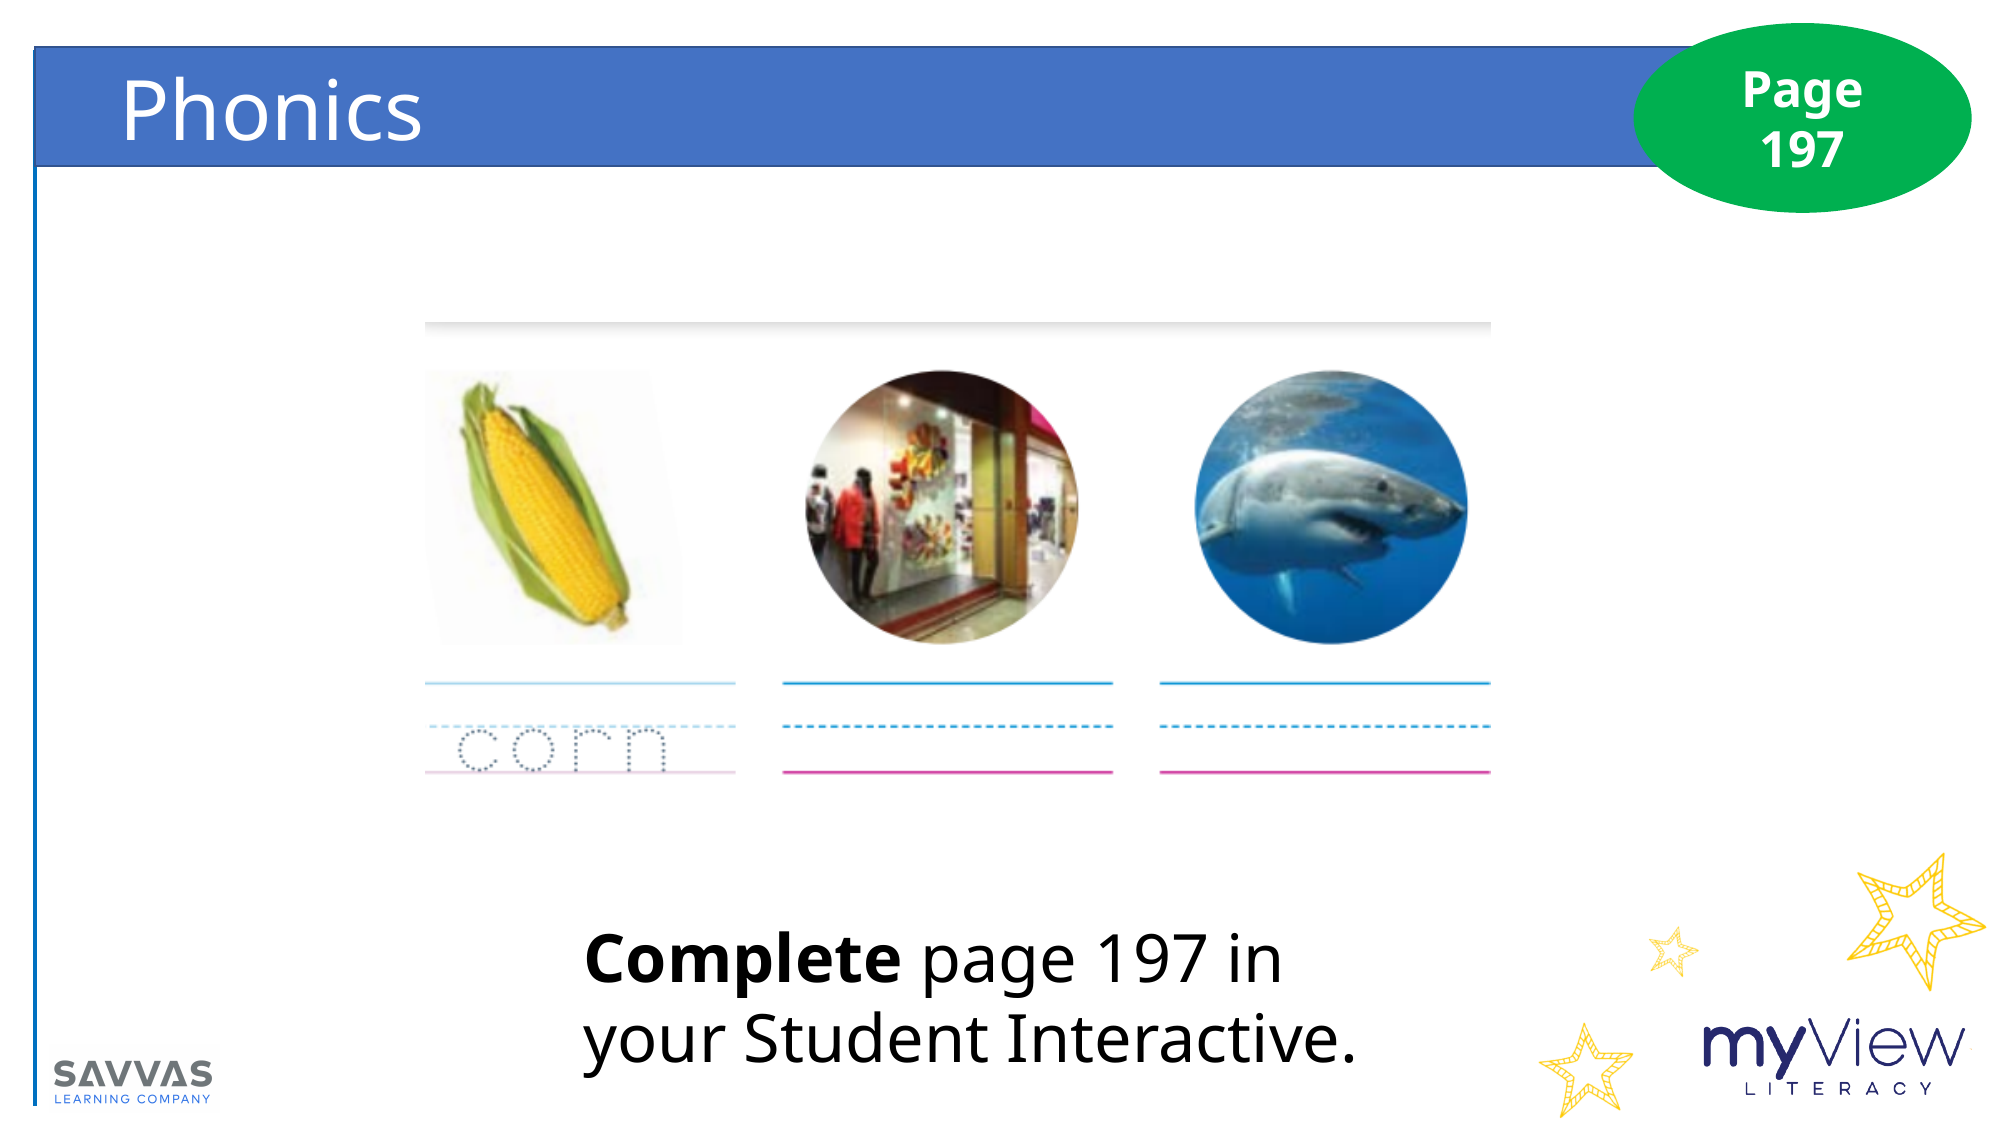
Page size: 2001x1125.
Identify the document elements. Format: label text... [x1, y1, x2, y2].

picture [48, 1043, 220, 1113]
text_box Complete page 197 in your Student Interactive. [568, 908, 1432, 1084]
text_box Page 197 [1633, 23, 1972, 213]
picture [1509, 814, 2000, 1125]
picture [425, 322, 1491, 803]
text_box Phonics [34, 46, 1690, 167]
